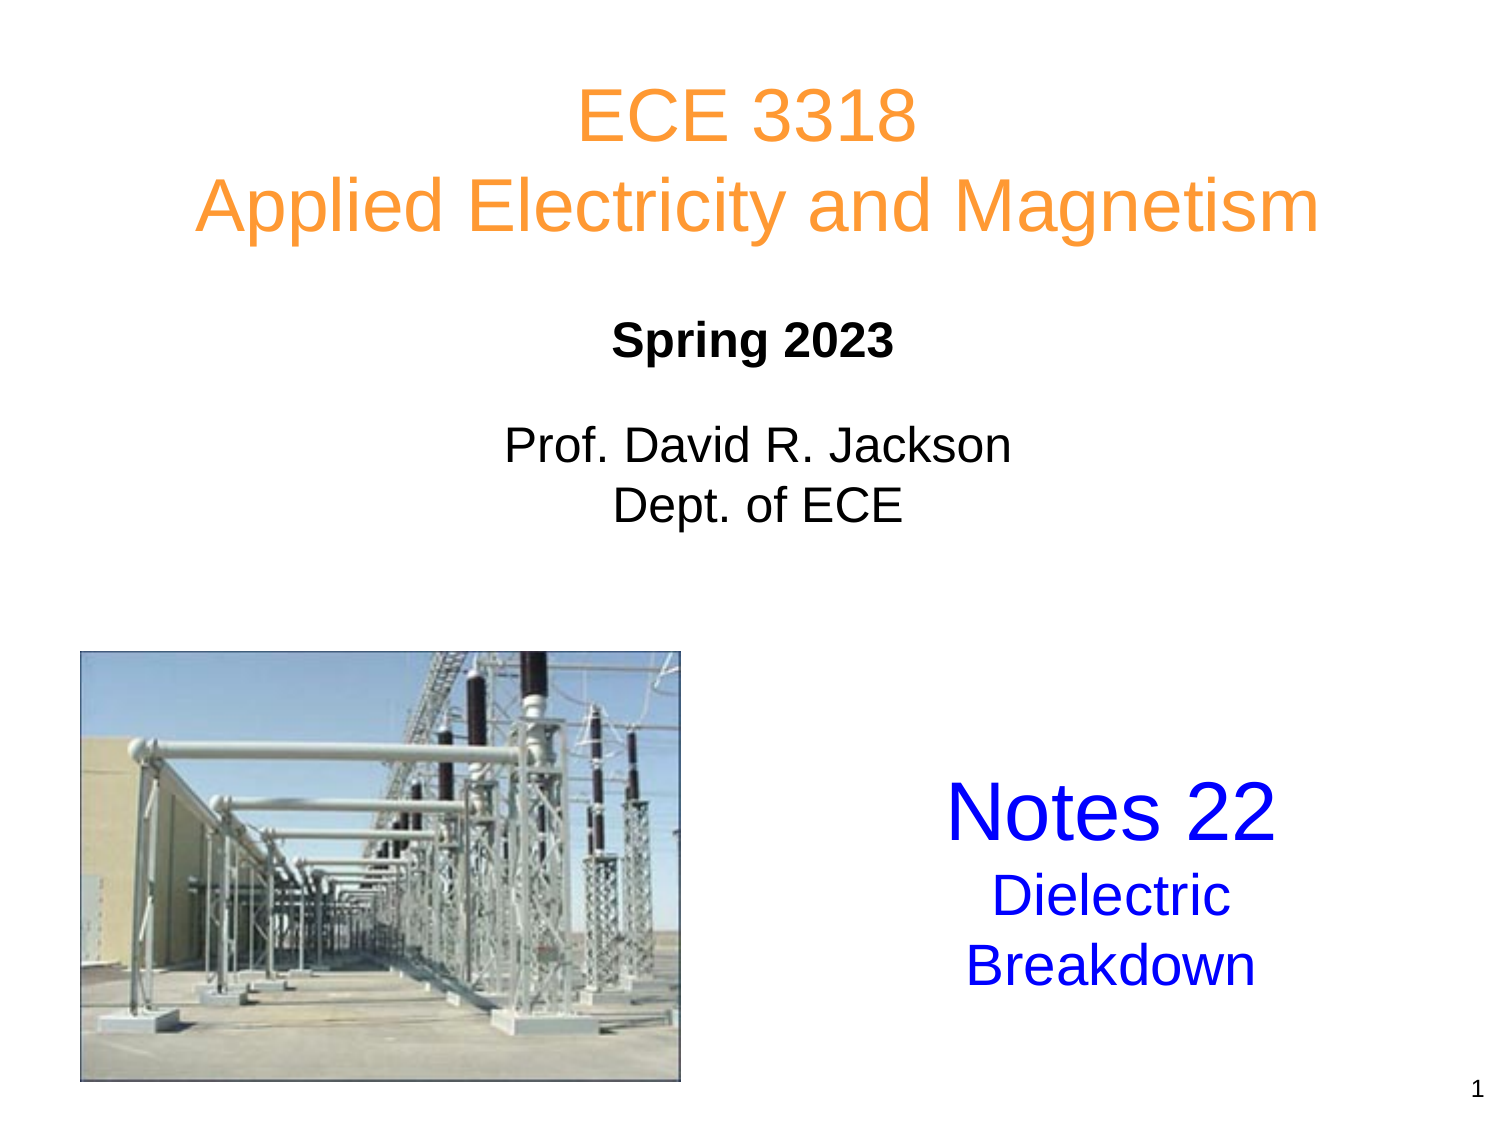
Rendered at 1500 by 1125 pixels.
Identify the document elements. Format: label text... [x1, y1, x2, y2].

text_box Notes 22 Dielectric Breakdown [892, 750, 1331, 1005]
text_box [80, 651, 681, 1082]
slide_number 1 [1187, 1050, 1500, 1125]
text_box ECE 3318 Applied Electricity and Magnetism [174, 59, 1343, 254]
text_box Prof. David R. Jackson Dept. of ECE [488, 405, 1028, 541]
text_box Spring 2023 [596, 299, 910, 375]
